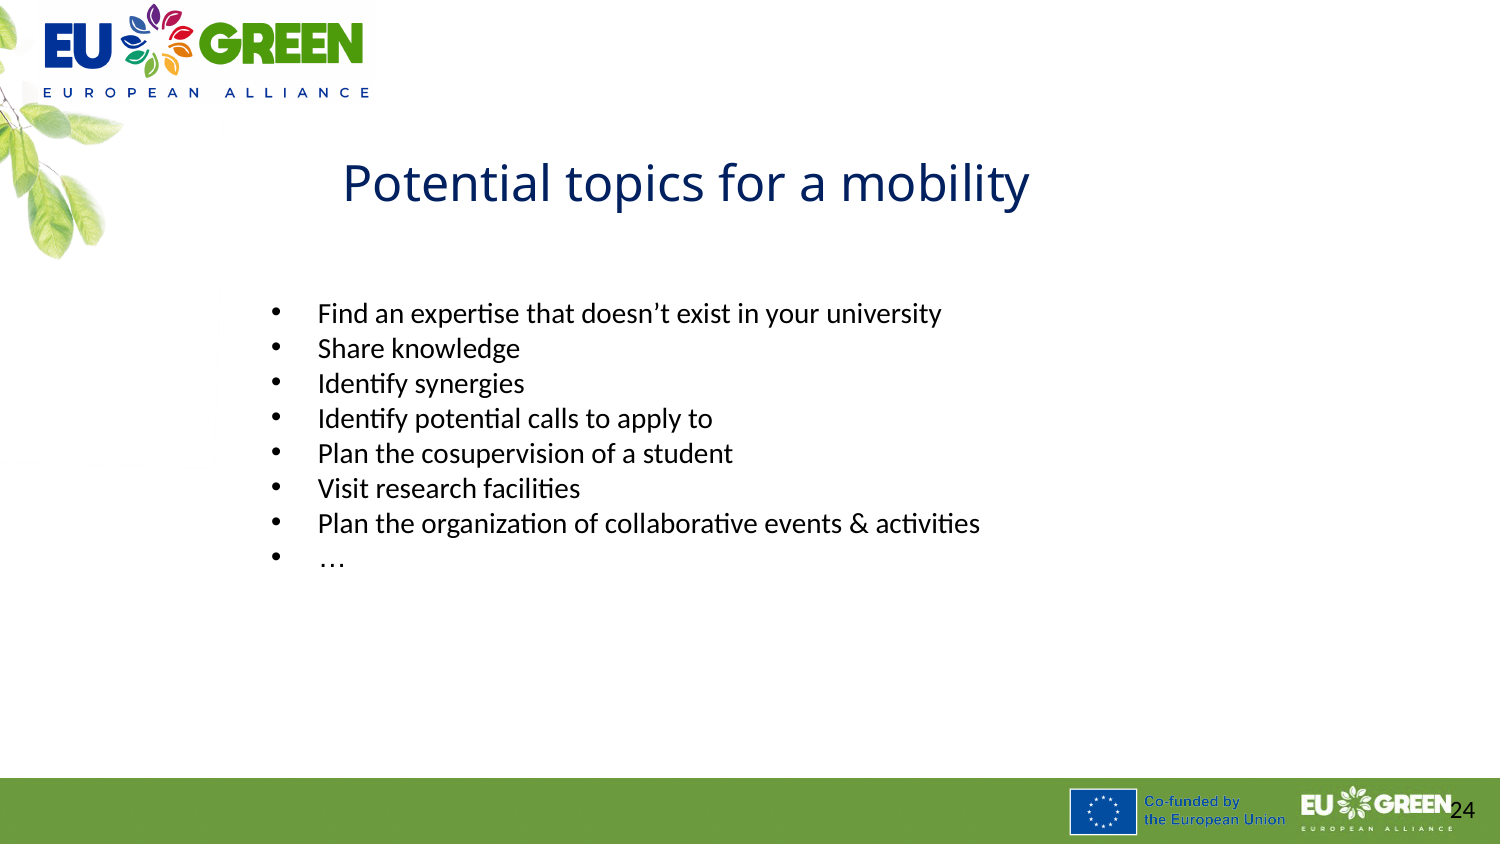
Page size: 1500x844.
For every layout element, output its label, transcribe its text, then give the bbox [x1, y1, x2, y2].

text_box Potential topics for a mobility [327, 144, 1172, 220]
picture [0, 1, 1500, 844]
slide_number 24 [1140, 786, 1491, 832]
text_box Find an expertise that doesn’t exist in your university Share knowledge Identify synergies Identify potential calls to apply to Plan the cosupervision of a student Visit research facilities Plan the organization of collaborative events & activities … [256, 286, 1375, 582]
